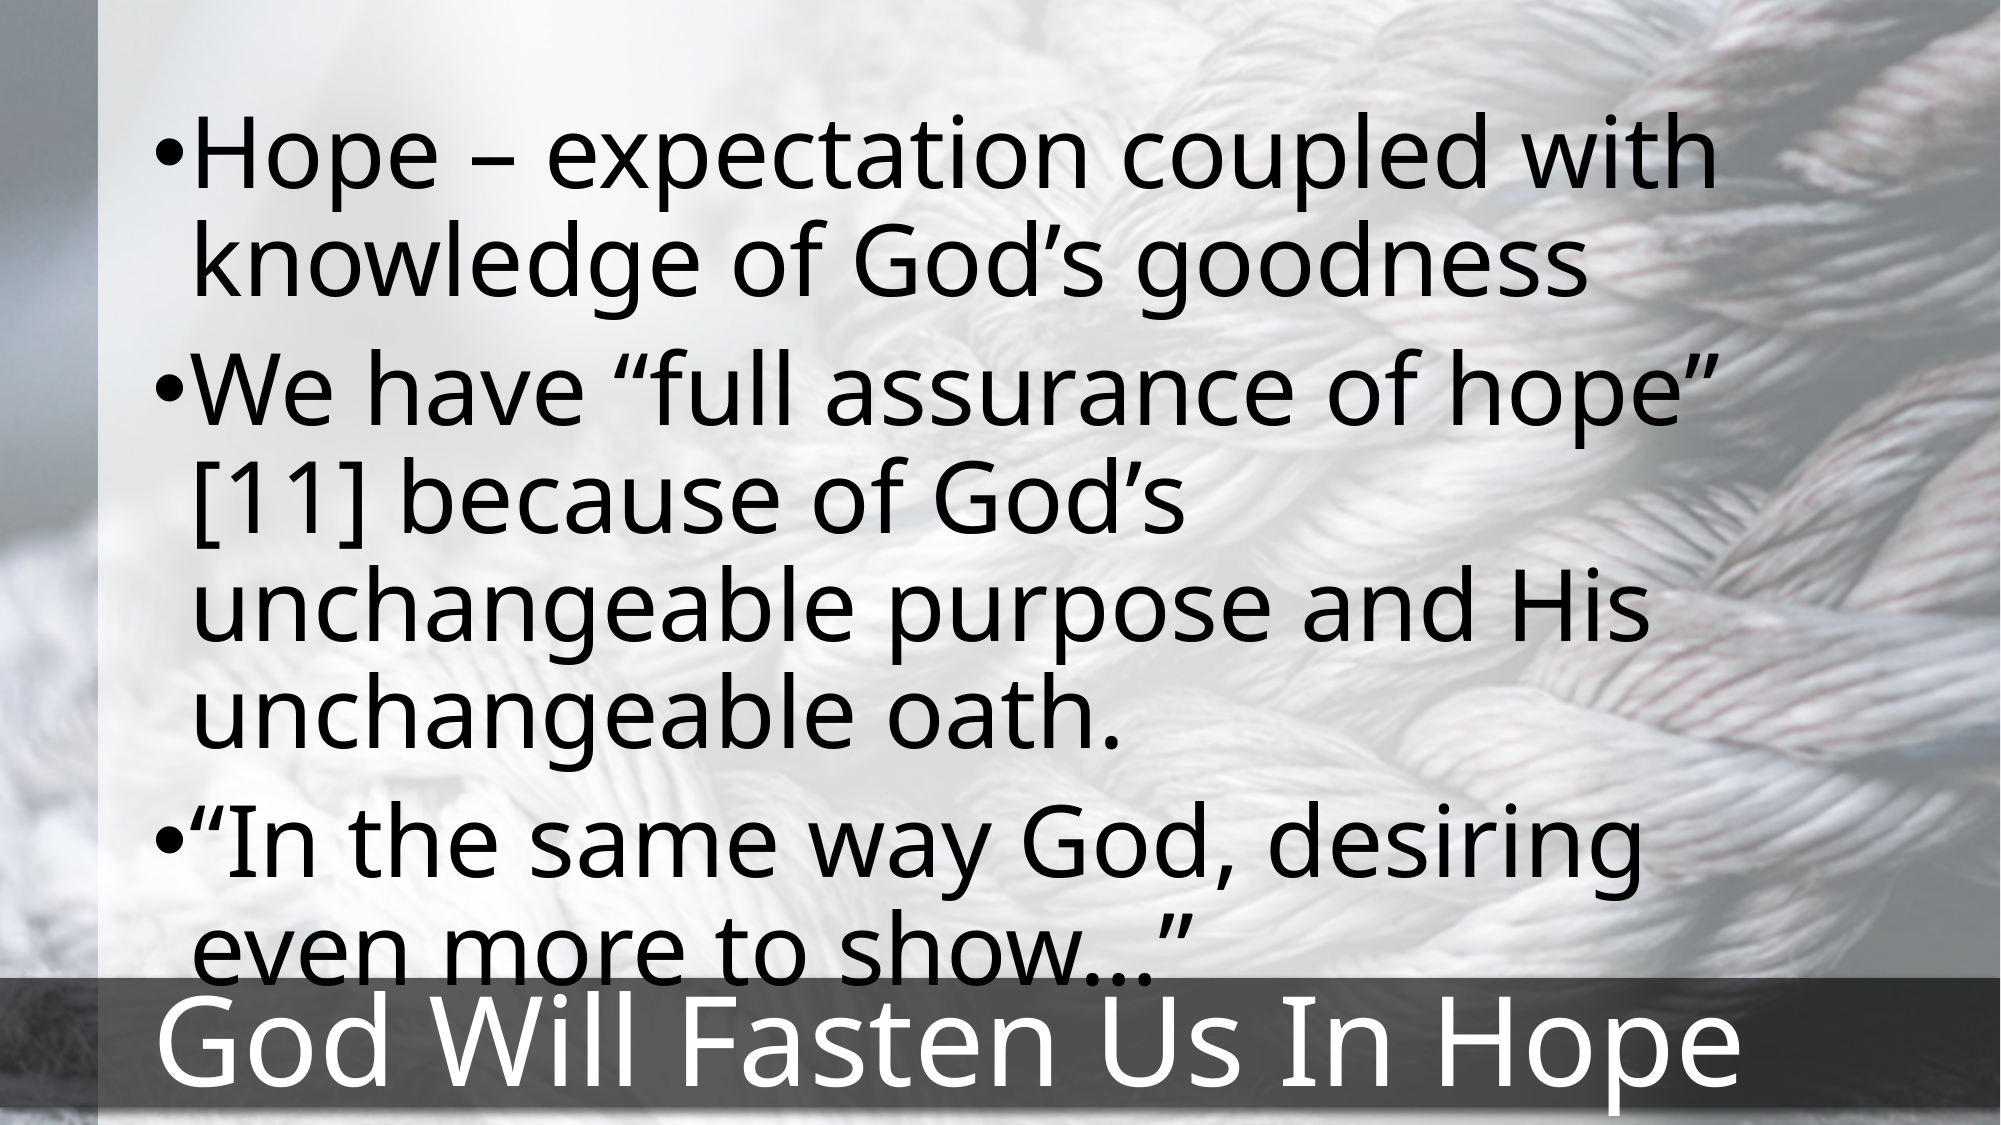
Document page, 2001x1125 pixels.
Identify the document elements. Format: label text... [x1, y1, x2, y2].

picture [0, 0, 2001, 1125]
title God Will Fasten Us In Hope [137, 979, 1863, 1112]
list Hope – expectation coupled with knowledge of God’s goodness We have “full assurance of hope” [11] because of God’s unchangeable purpose and His unchangeable oath. “In the same way God, desiring even more to show…” [137, 94, 1863, 933]
